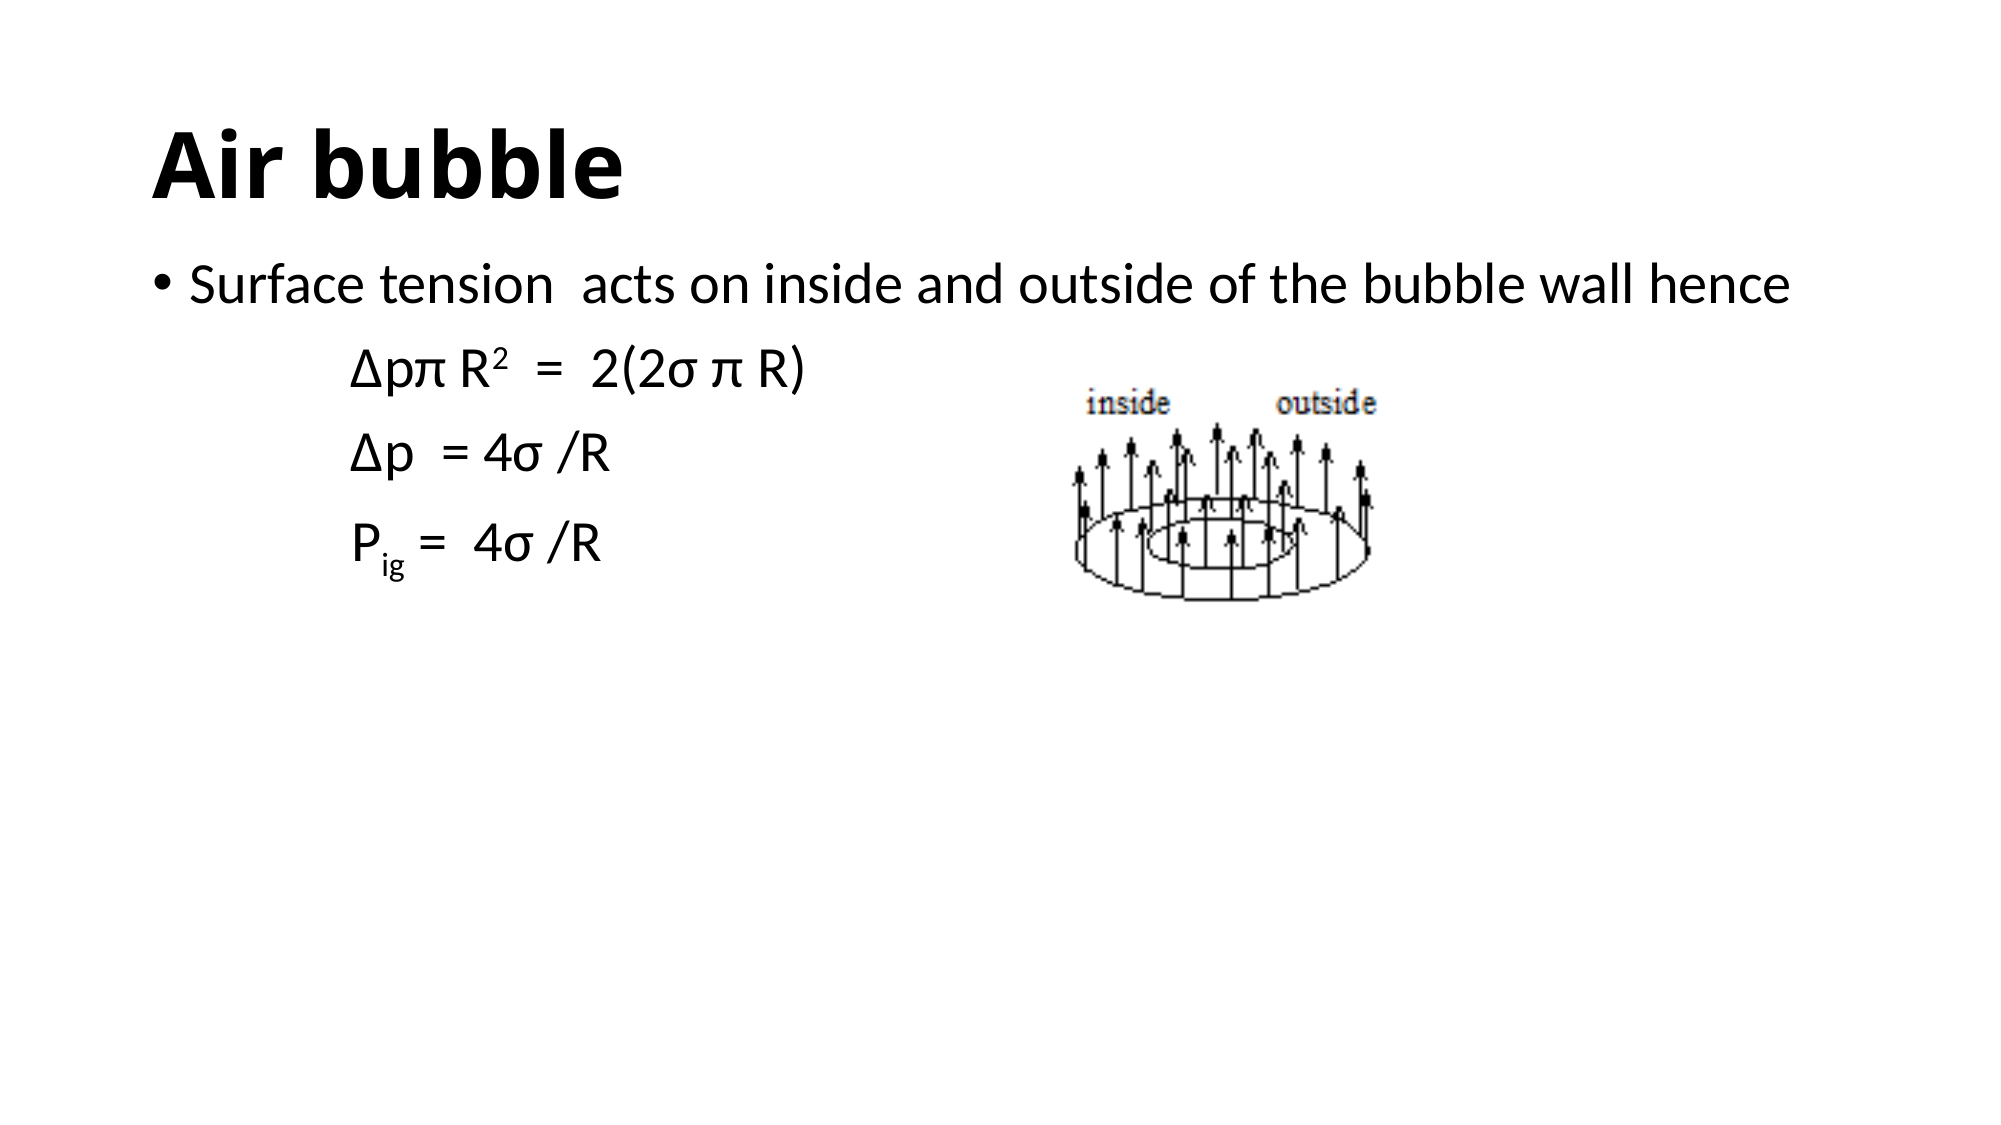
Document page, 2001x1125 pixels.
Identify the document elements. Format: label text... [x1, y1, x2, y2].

list Surface tension acts on inside and outside of the bubble wall hence ∆pπ R2 = 2(2σ π R) ∆p = 4σ /R Pig = 4σ /R [137, 245, 1863, 960]
picture [953, 346, 1509, 628]
title Air bubble [137, 59, 1863, 245]
